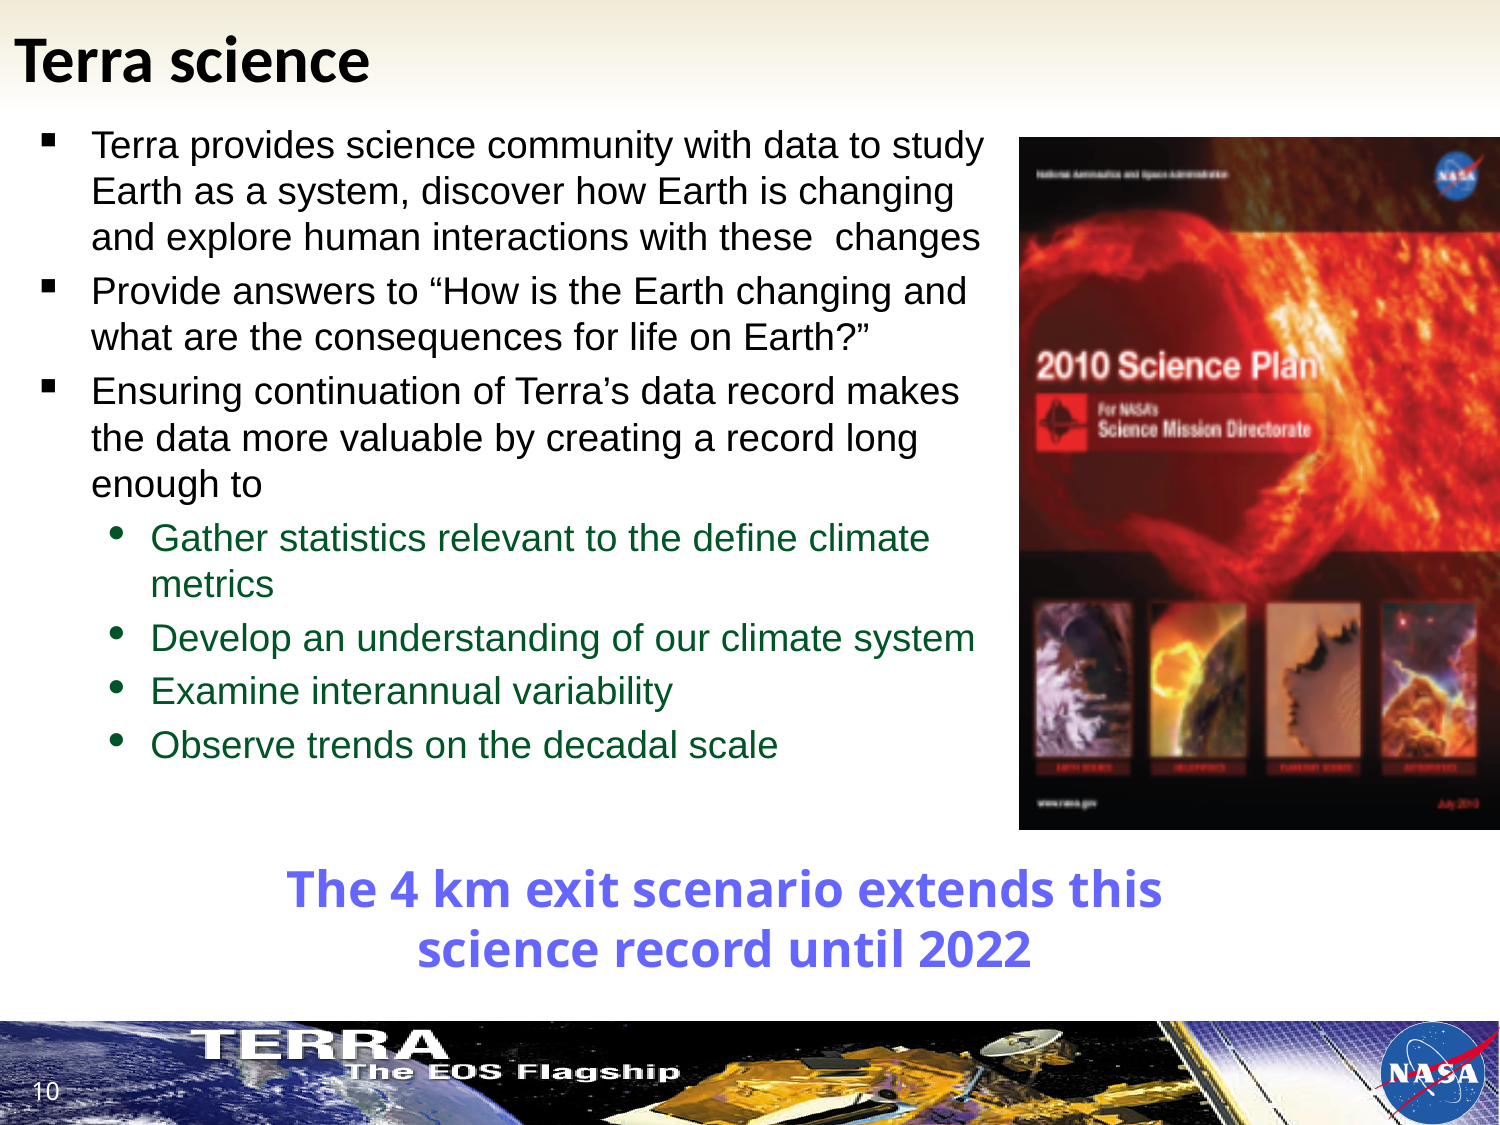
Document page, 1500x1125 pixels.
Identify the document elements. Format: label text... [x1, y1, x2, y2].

picture [0, 1021, 1500, 1125]
list Terra provides science community with data to study Earth as a system, discover how Earth is changing and explore human interactions with these changes Provide answers to “How is the Earth changing and what are the consequences for life on Earth?” Ensuring continuation of Terra’s data record makes the data more valuable by creating a record long enough to Gather statistics relevant to the define climate metrics Develop an understanding of our climate system Examine interannual variability Observe trends on the decadal scale [24, 113, 1021, 838]
title Terra science [0, 0, 1500, 113]
text_box The 4 km exit scenario extends this science record until 2022 [262, 849, 1188, 1030]
picture [1019, 137, 1500, 831]
slide_number 10 [0, 1062, 75, 1123]
